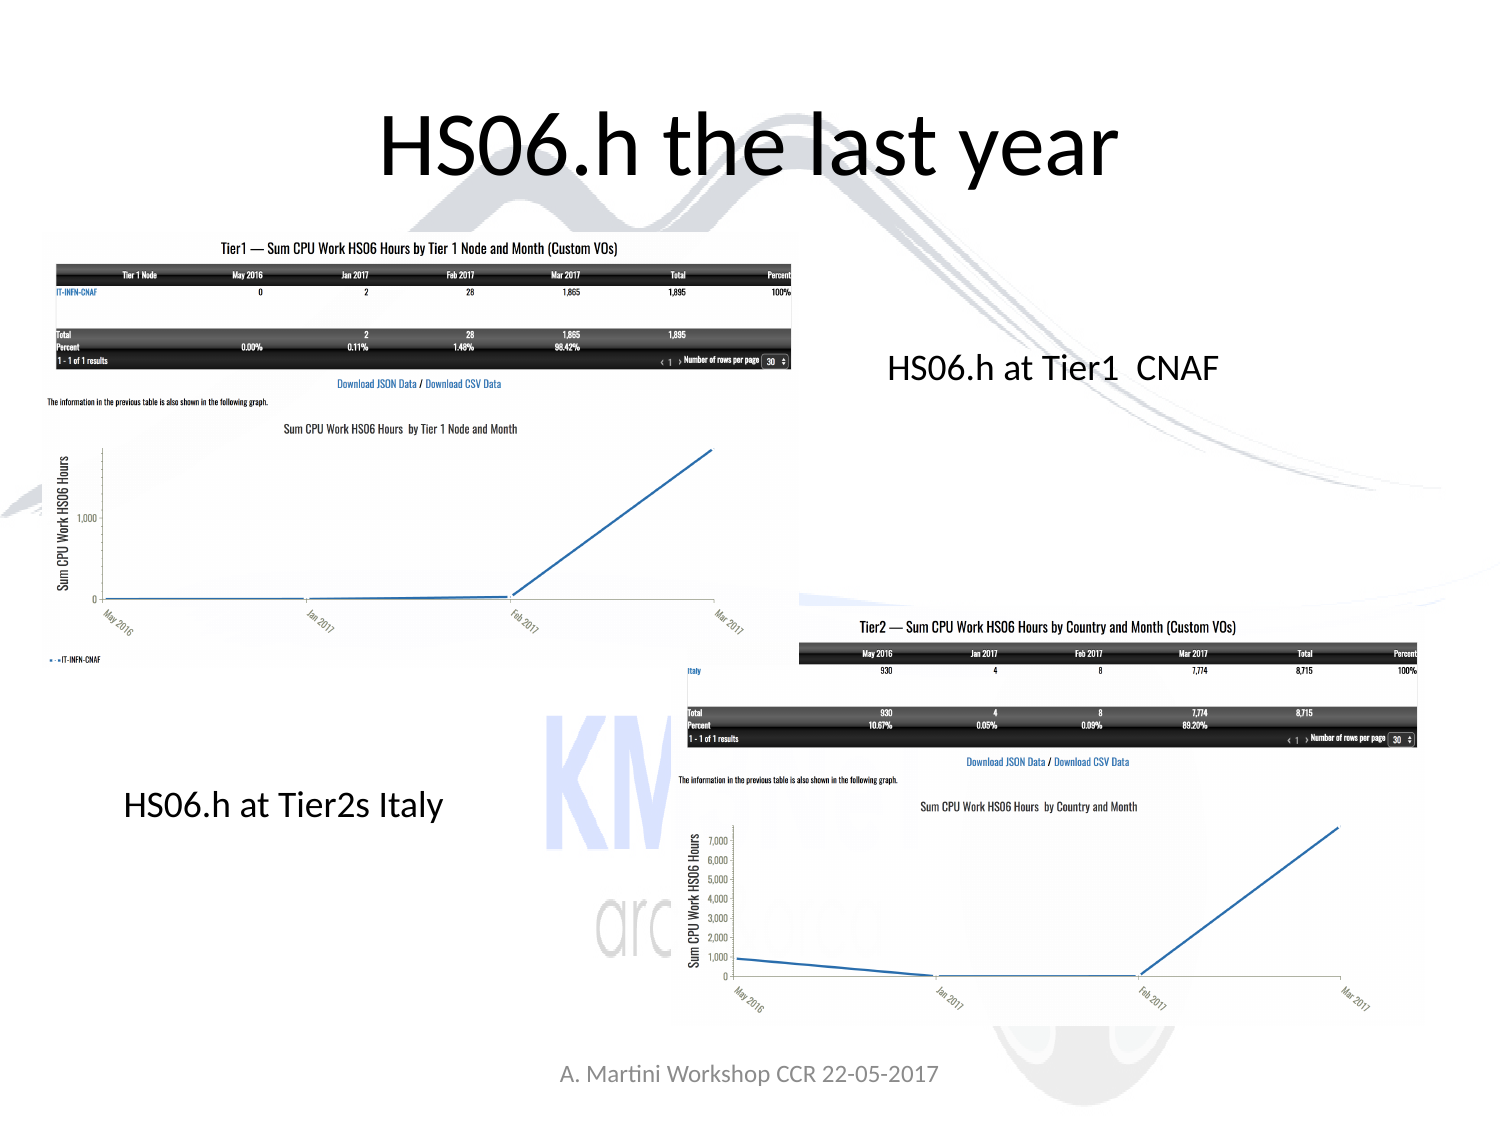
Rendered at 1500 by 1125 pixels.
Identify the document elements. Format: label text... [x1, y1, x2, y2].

text_box HS06.h at Tier1 CNAF [872, 335, 1235, 396]
picture [42, 232, 1426, 1026]
footer A. Martini Workshop CCR 22-05-2017 [512, 1042, 988, 1103]
title HS06.h the last year [75, 45, 1425, 233]
text_box HS06.h at Tier2s Italy [108, 773, 460, 833]
